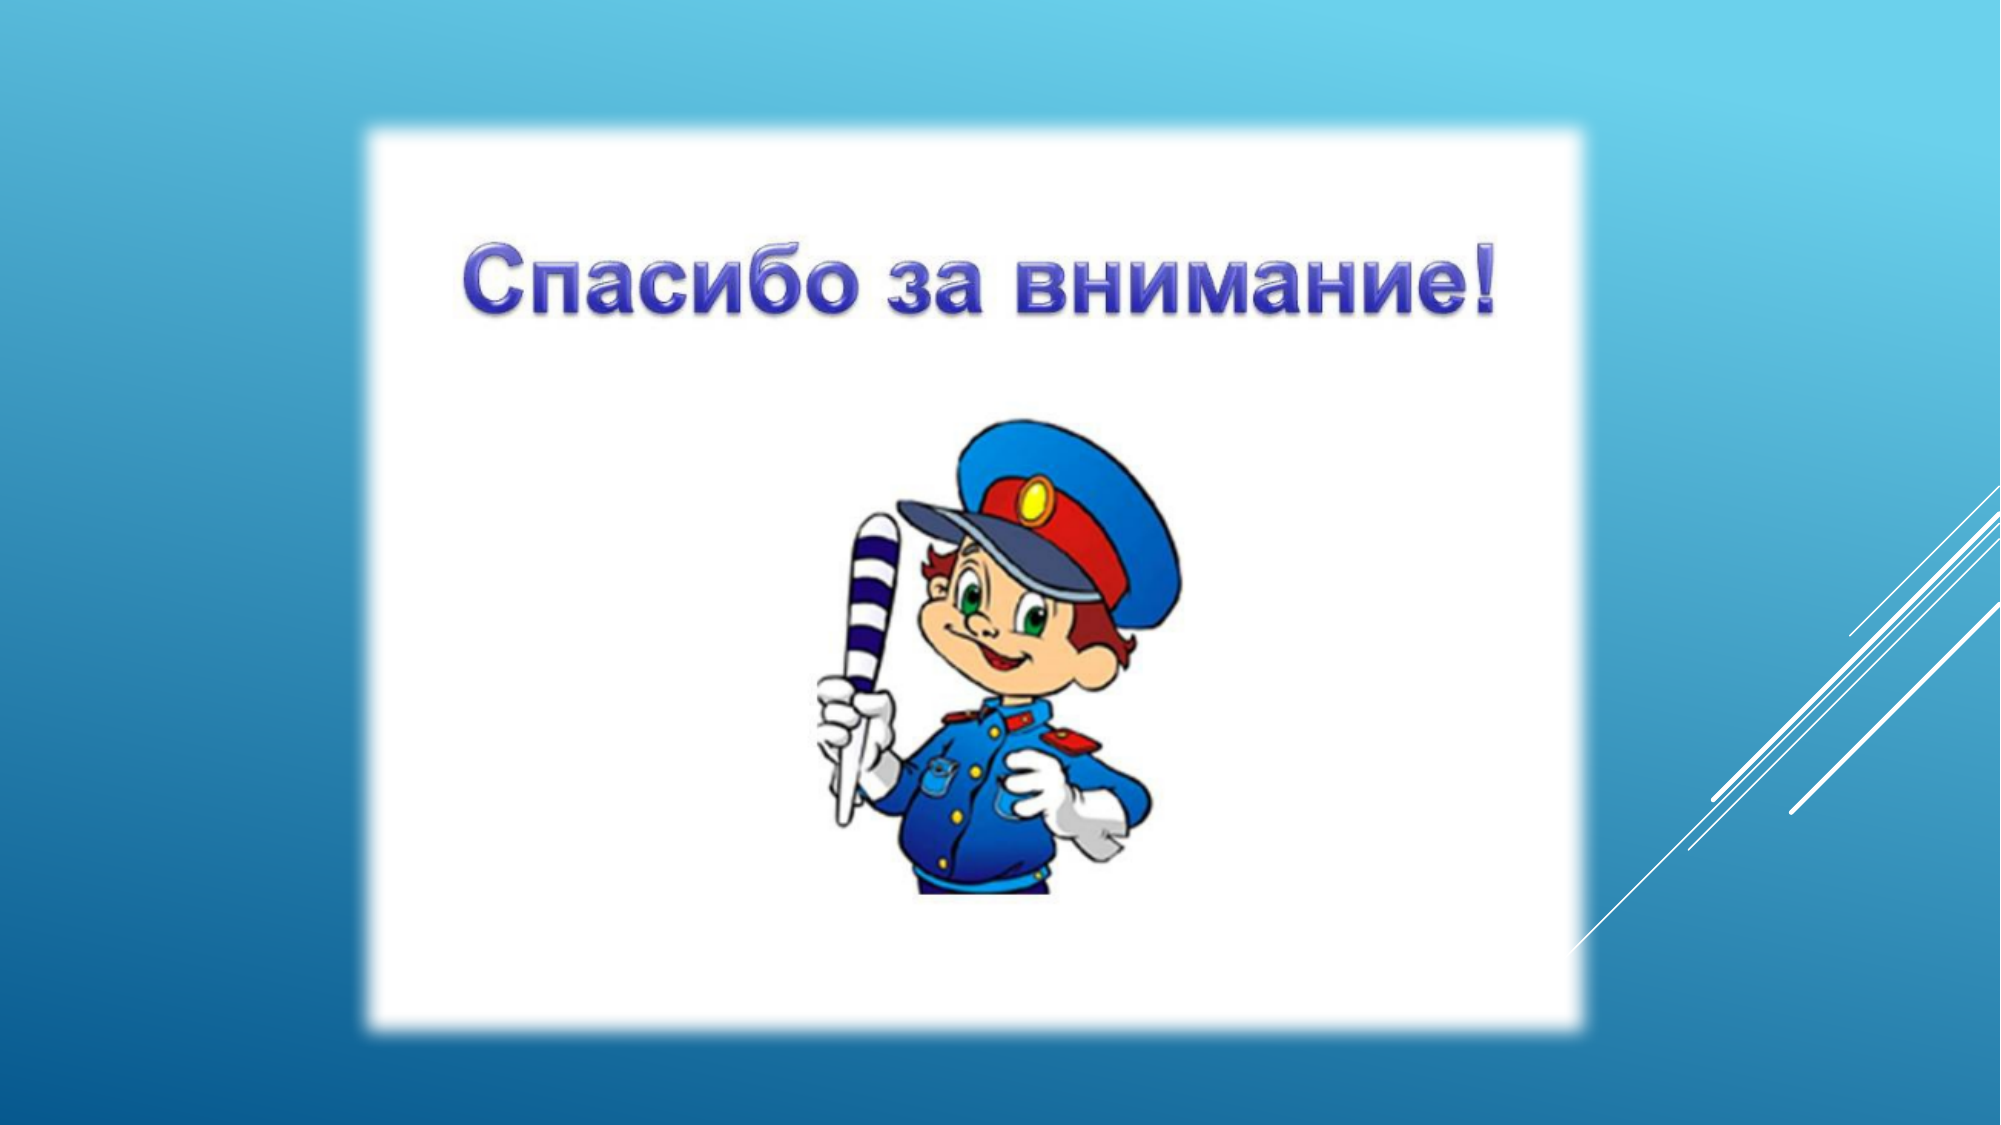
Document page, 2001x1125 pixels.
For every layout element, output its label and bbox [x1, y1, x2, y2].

picture [348, 110, 1602, 1051]
